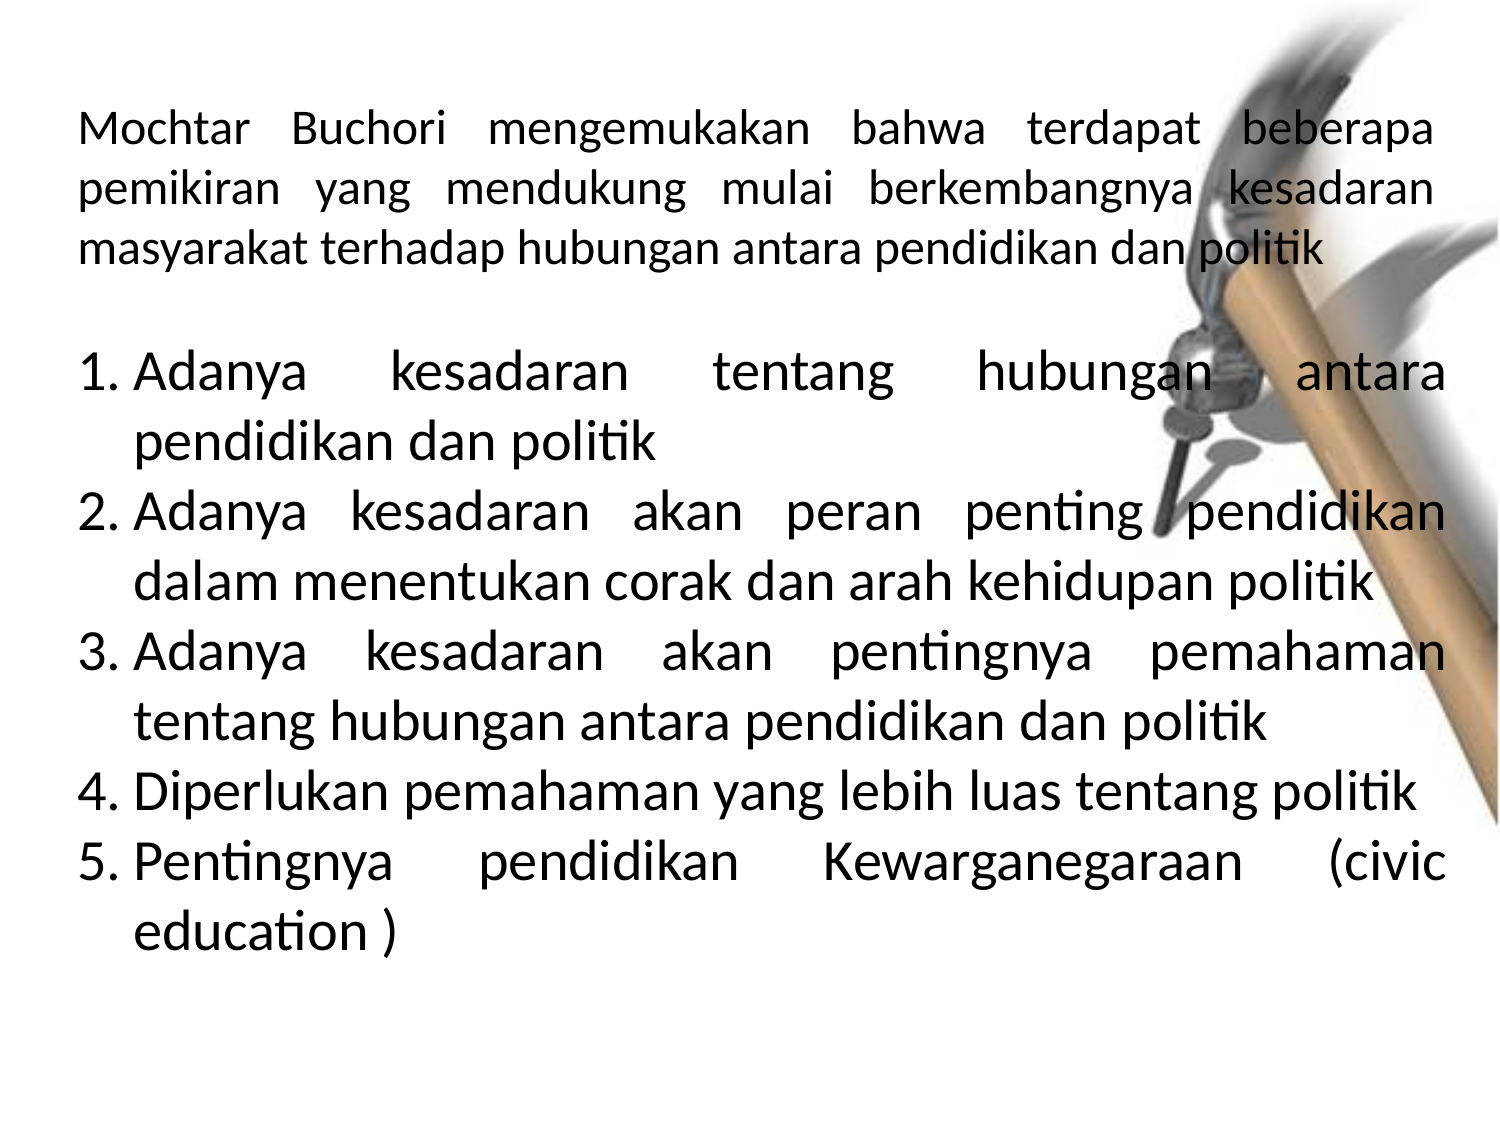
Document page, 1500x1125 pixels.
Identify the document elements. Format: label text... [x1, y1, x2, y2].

text_box Adanya kesadaran tentang hubungan antara pendidikan dan politik Adanya kesadaran akan peran penting pendidikan dalam menentukan corak dan arah kehidupan politik Adanya kesadaran akan pentingnya pemahaman tentang hubungan antara pendidikan dan politik Diperlukan pemahaman yang lebih luas tentang politik Pentingnya pendidikan Kewarganegaraan (civic education ) [62, 324, 1463, 1040]
picture [0, 0, 1500, 1125]
text_box Mochtar Buchori mengemukakan bahwa terdapat beberapa pemikiran yang mendukung mulai berkembangnya kesadaran masyarakat terhadap hubungan antara pendidikan dan politik [62, 87, 1450, 283]
